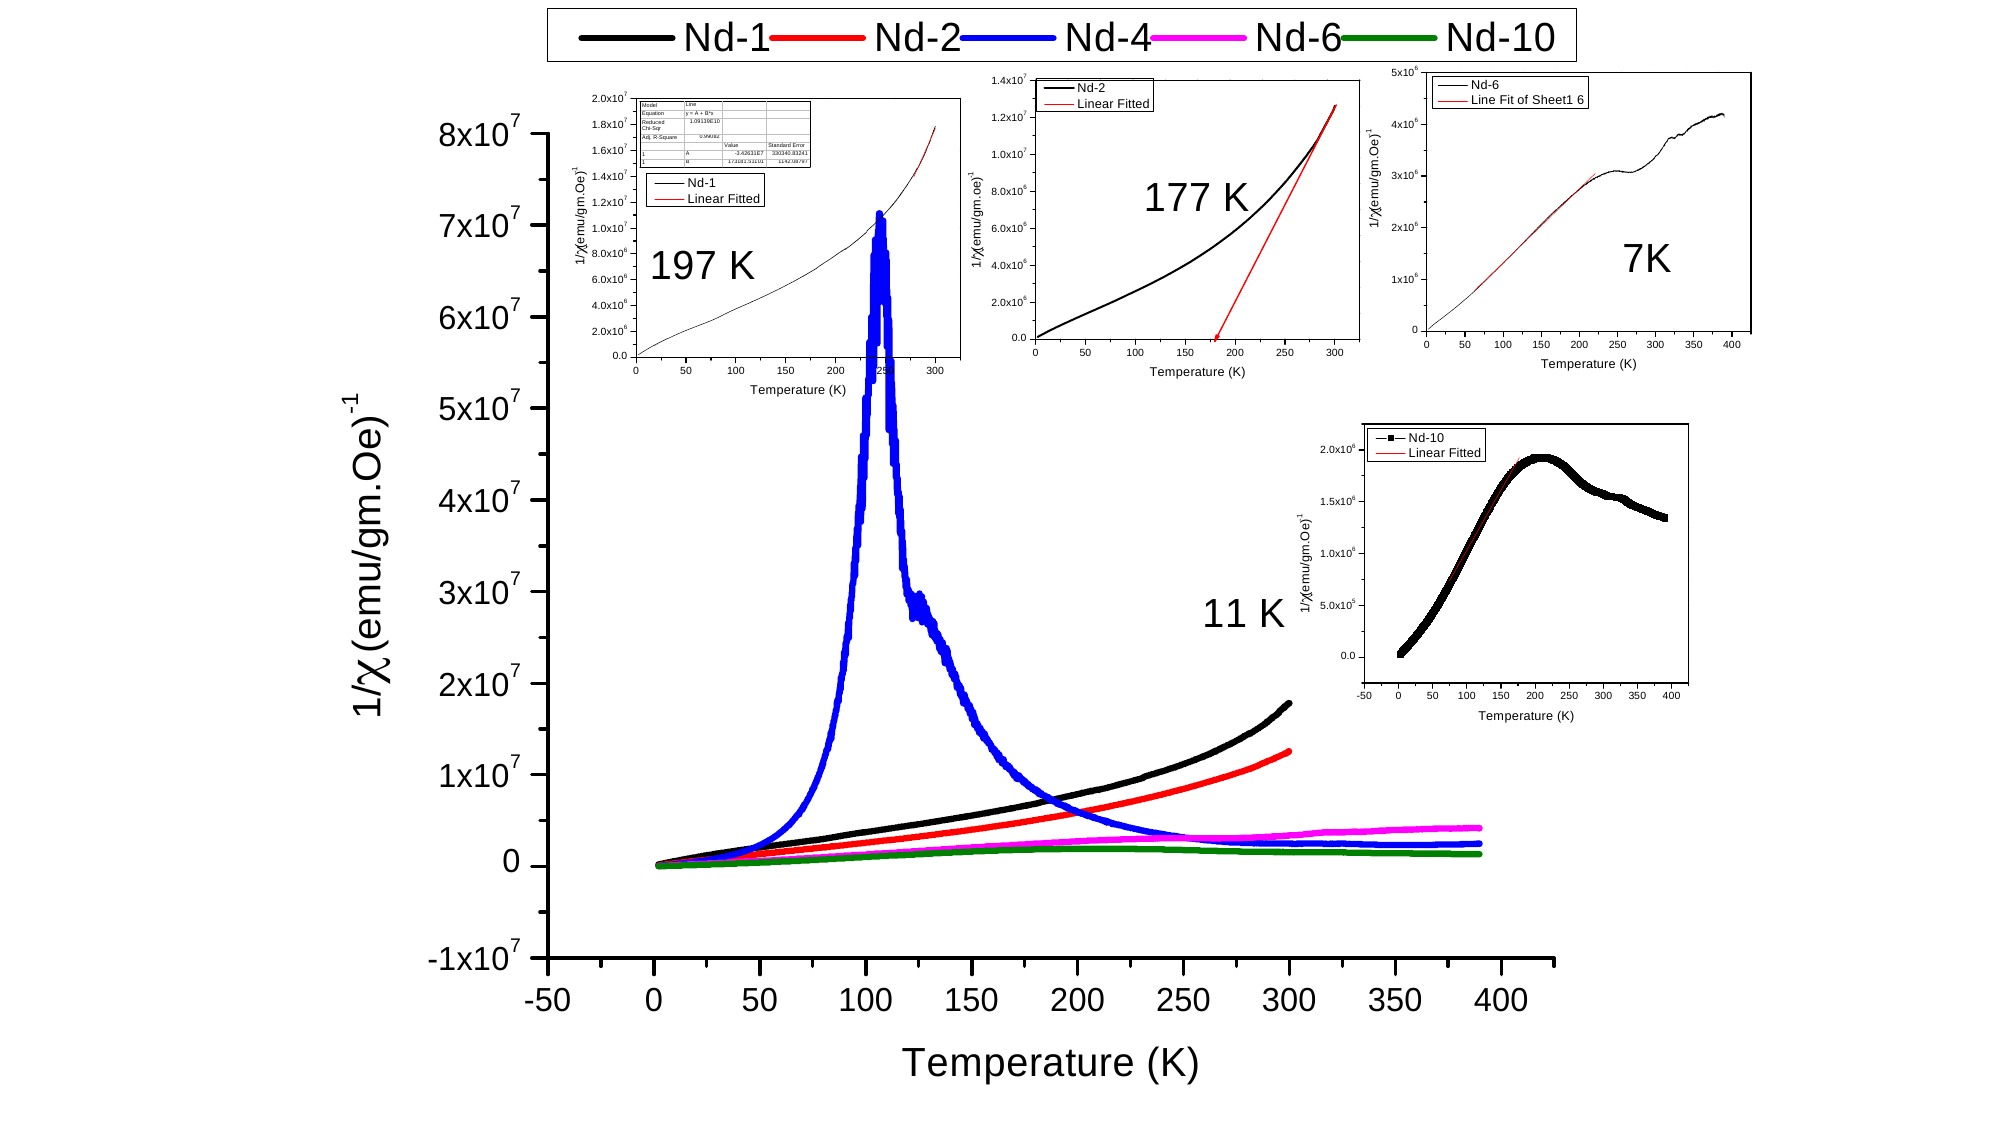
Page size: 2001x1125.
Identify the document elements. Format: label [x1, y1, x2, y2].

text_box [284, 0, 1760, 1125]
